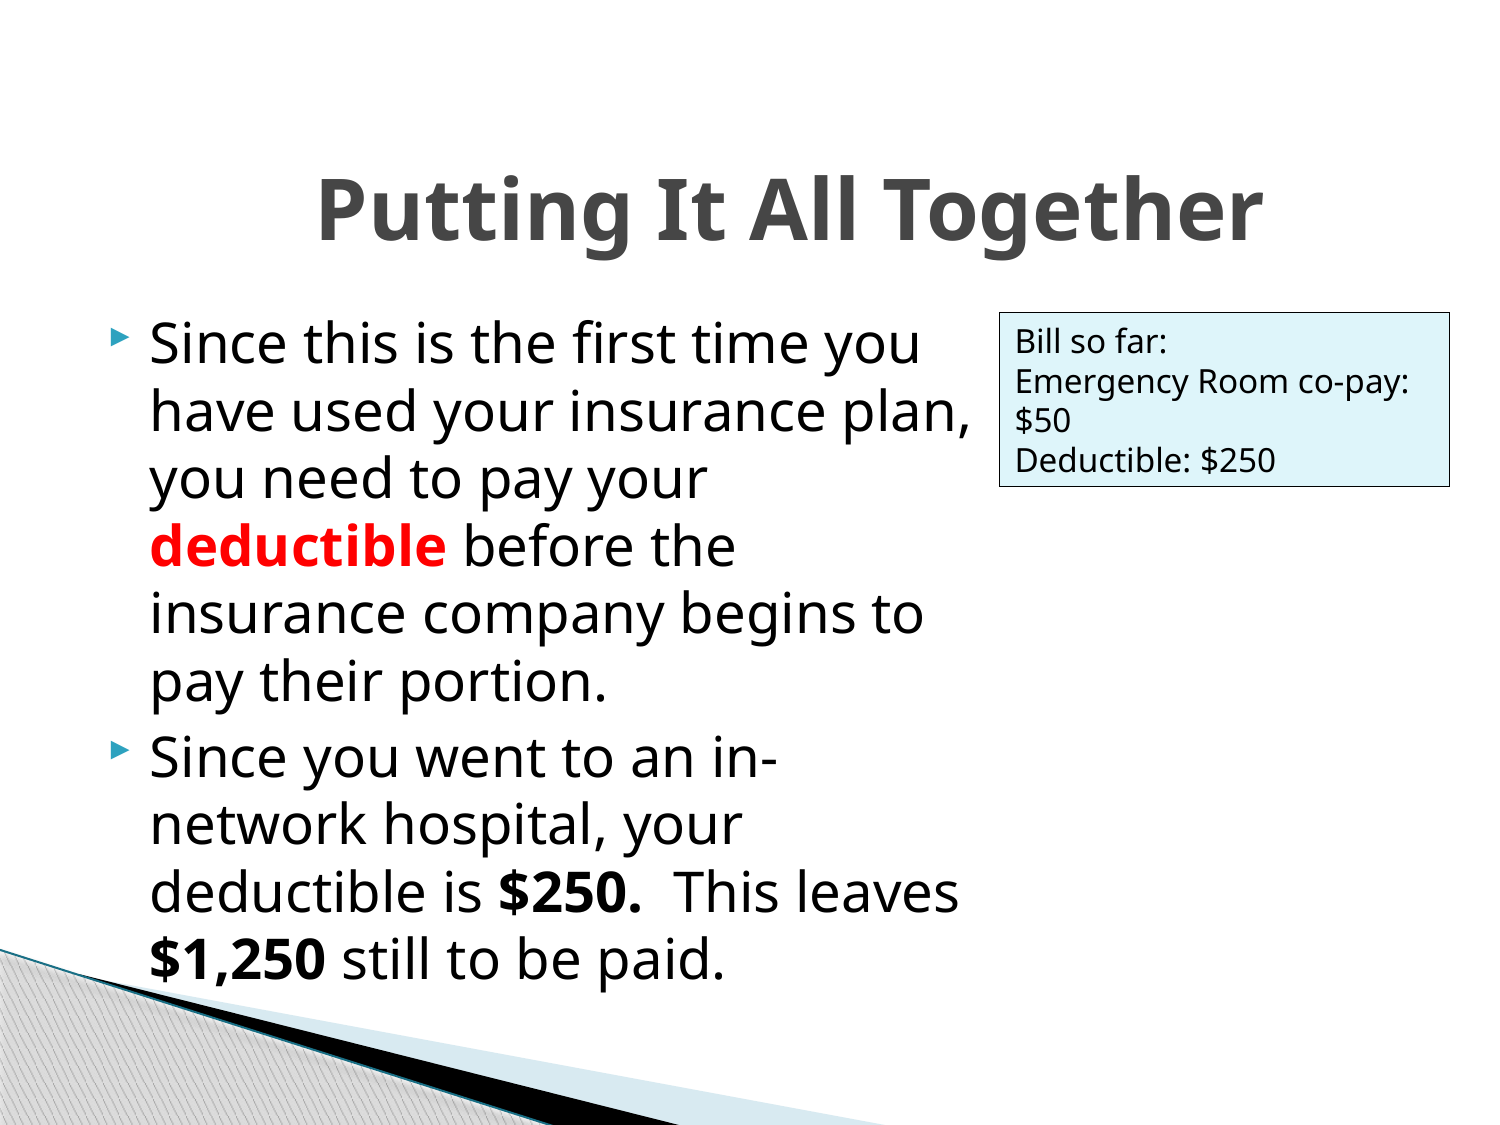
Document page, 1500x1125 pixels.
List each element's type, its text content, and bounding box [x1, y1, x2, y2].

list Since this is the first time you have used your insurance plan, you need to pay your deductible before the insurance company begins to pay their portion. Since you went to an in-network hospital, your deductible is $250. This leaves $1,250 still to be paid. [75, 299, 1000, 1005]
text_box Bill so far: Emergency Room co-pay: $50 Deductible: $250 [999, 312, 1450, 487]
title Putting It All Together [300, 112, 1425, 300]
